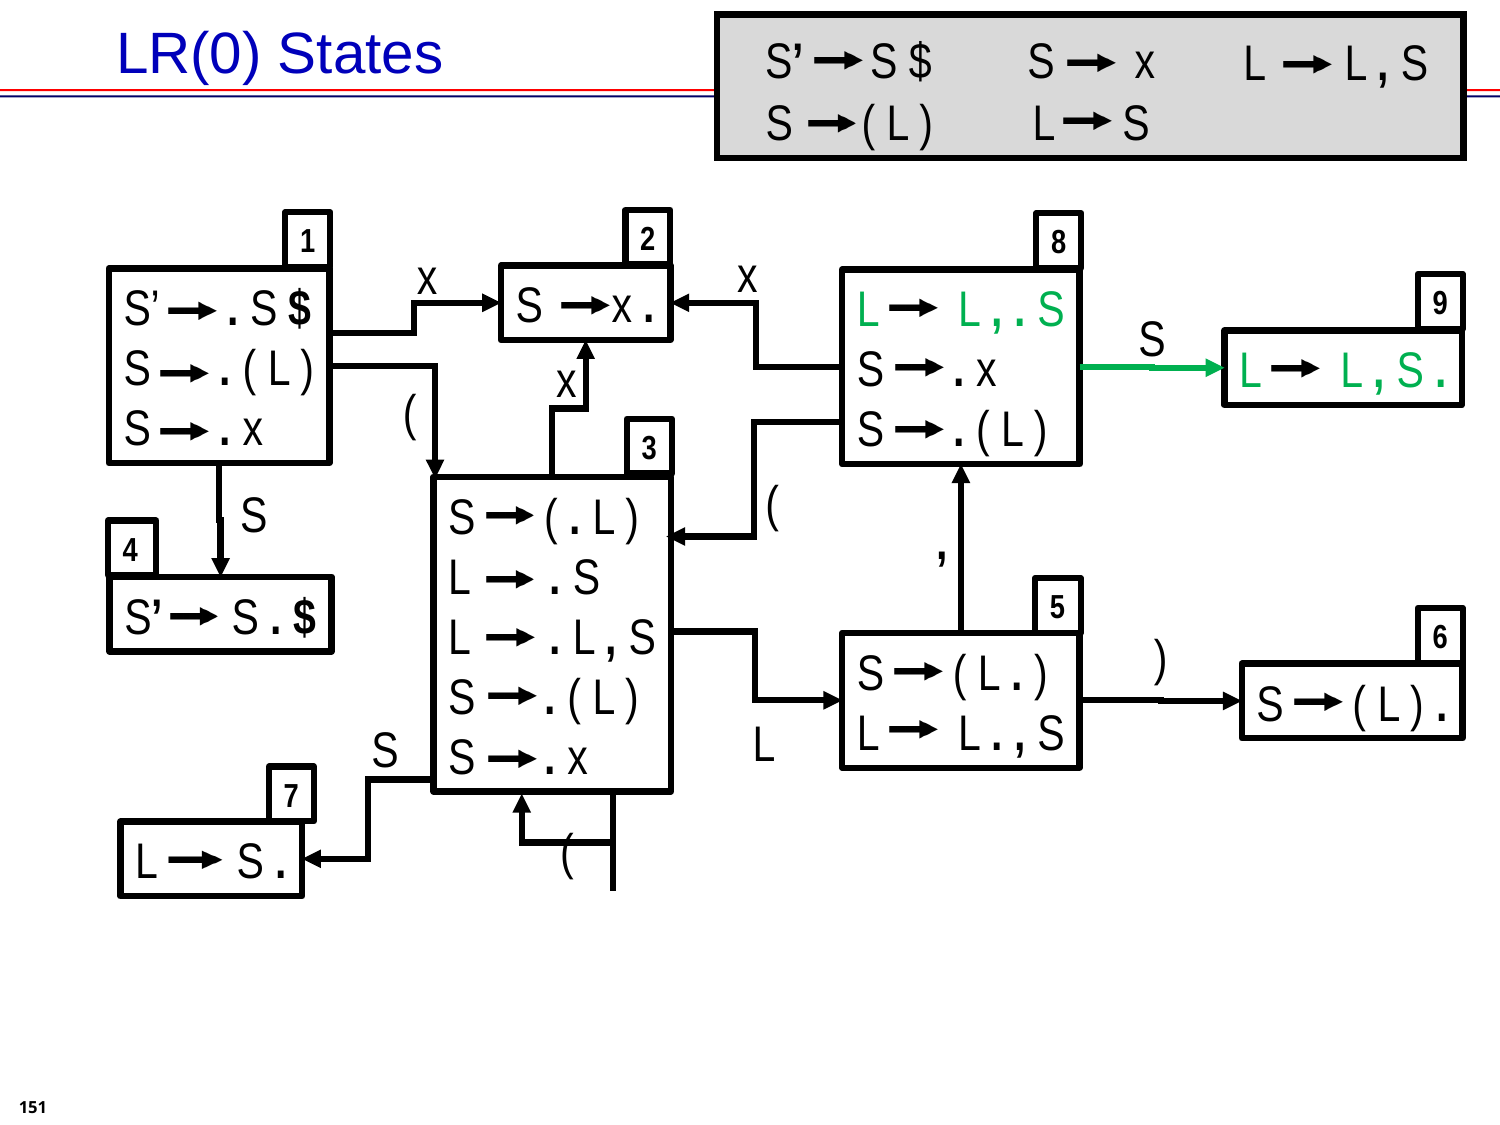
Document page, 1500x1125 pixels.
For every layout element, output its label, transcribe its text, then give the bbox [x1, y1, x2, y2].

slide_number 151 [0, 1089, 63, 1125]
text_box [717, 14, 1464, 159]
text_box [107, 209, 1464, 898]
title LR(0) States [101, 14, 714, 86]
